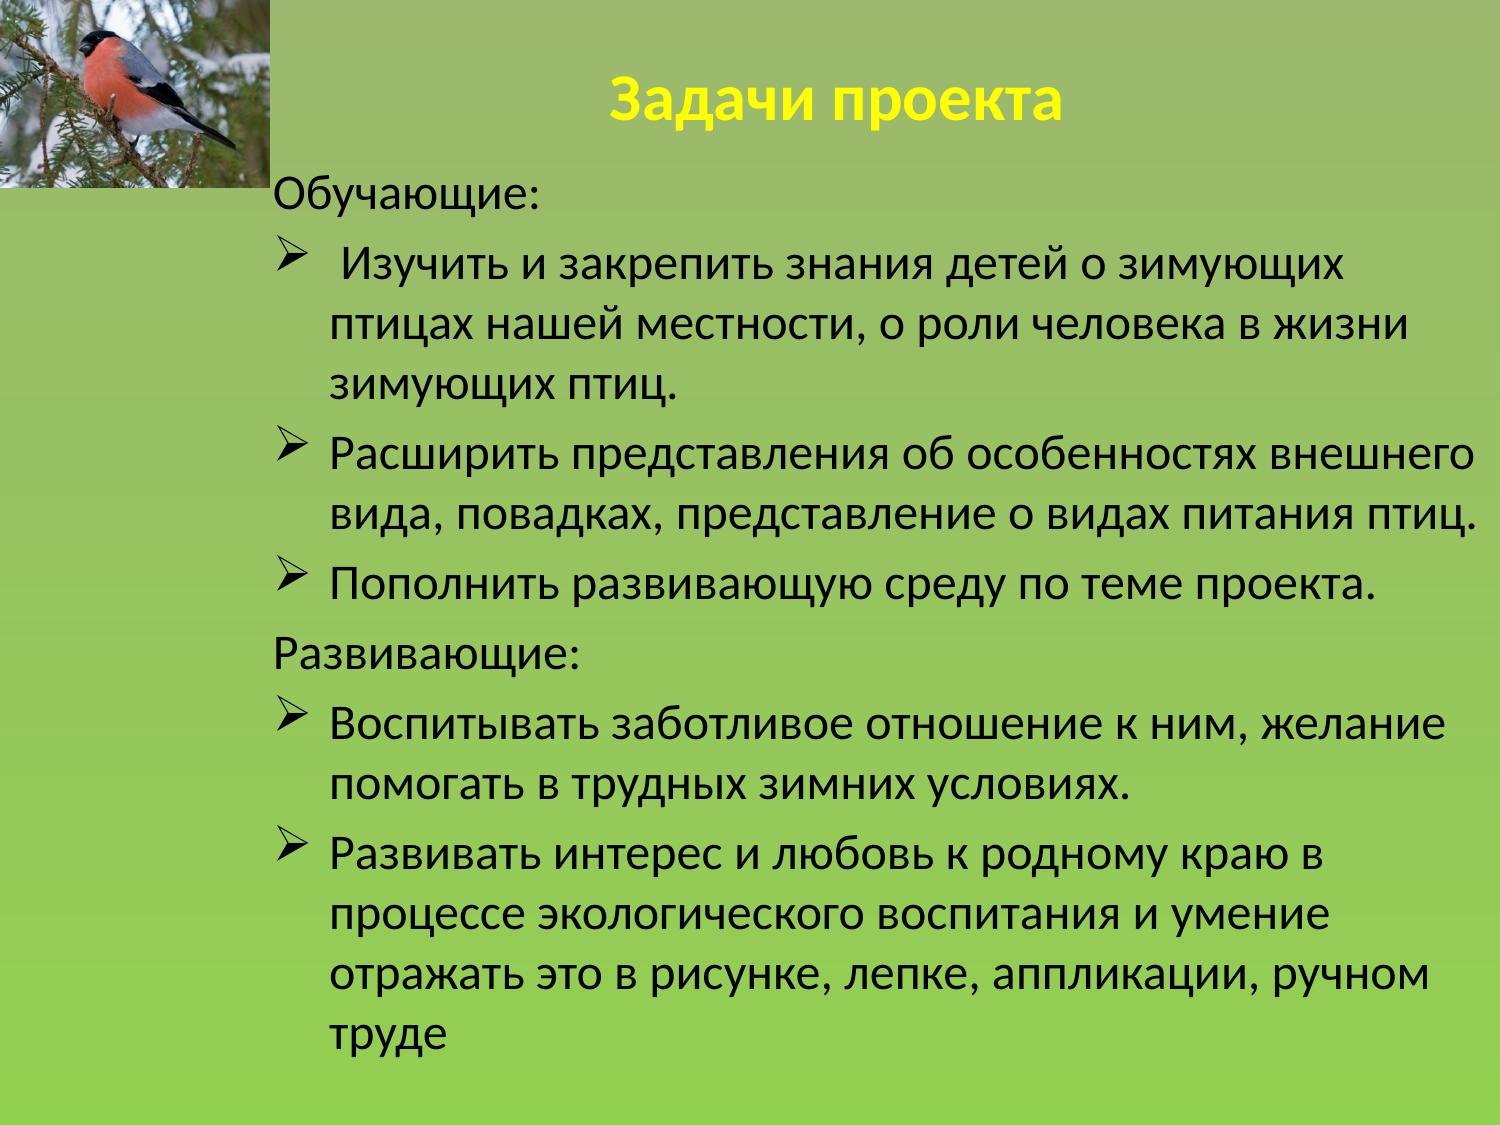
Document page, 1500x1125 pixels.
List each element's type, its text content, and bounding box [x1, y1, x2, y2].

title Задачи проекта [271, 0, 1418, 152]
picture [0, 0, 270, 188]
list Обучающие: Изучить и закрепить знания детей о зимующих птицах нашей местности, о роли человека в жизни зимующих птиц. Расширить представления об особенностях внешнего вида, повадках, представление о видах питания птиц. Пополнить развивающую среду по теме проекта. Развивающие: Воспитывать заботливое отношение к ним, желание помогать в трудных зимних условиях. Развивать интерес и любовь к родному краю в процессе экологического воспитания и умение отражать это в рисунке, лепке, аппликации, ручном труде [257, 152, 1500, 1090]
